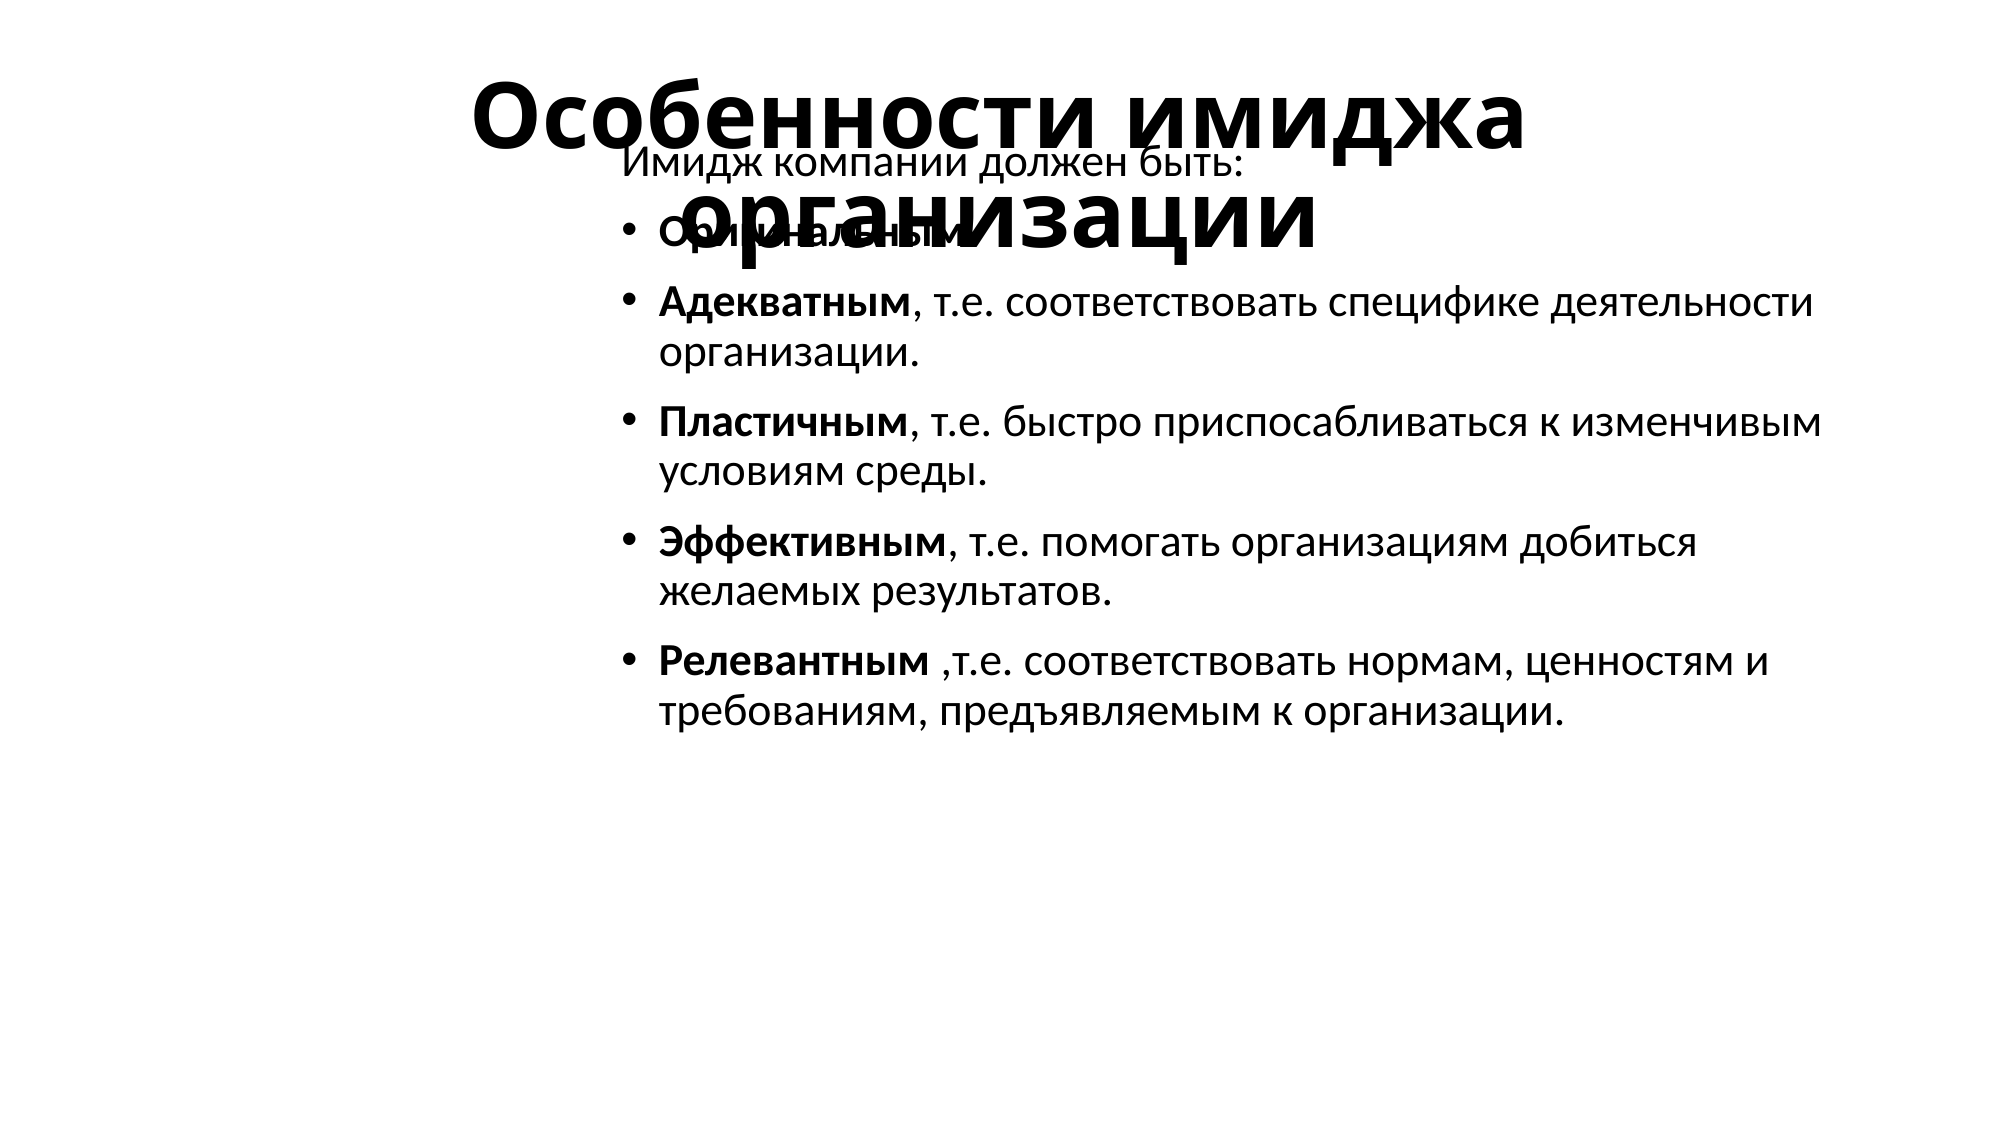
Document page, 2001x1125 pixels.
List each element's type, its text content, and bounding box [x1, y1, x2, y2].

title Особенности имиджа организации [137, 59, 1863, 278]
list Имидж компании должен быть: Оригинальным. Адекватным, т.е. соответствовать специфике деятельности организации. Пластичным, т.е. быстро приспосабливаться к изменчивым условиям среды. Эффективным, т.е. помогать организациям добиться желаемых результатов. Релевантным ,т.е. соответствовать нормам, ценностям и требованиям, предъявляемым к организации. [606, 129, 1859, 1001]
